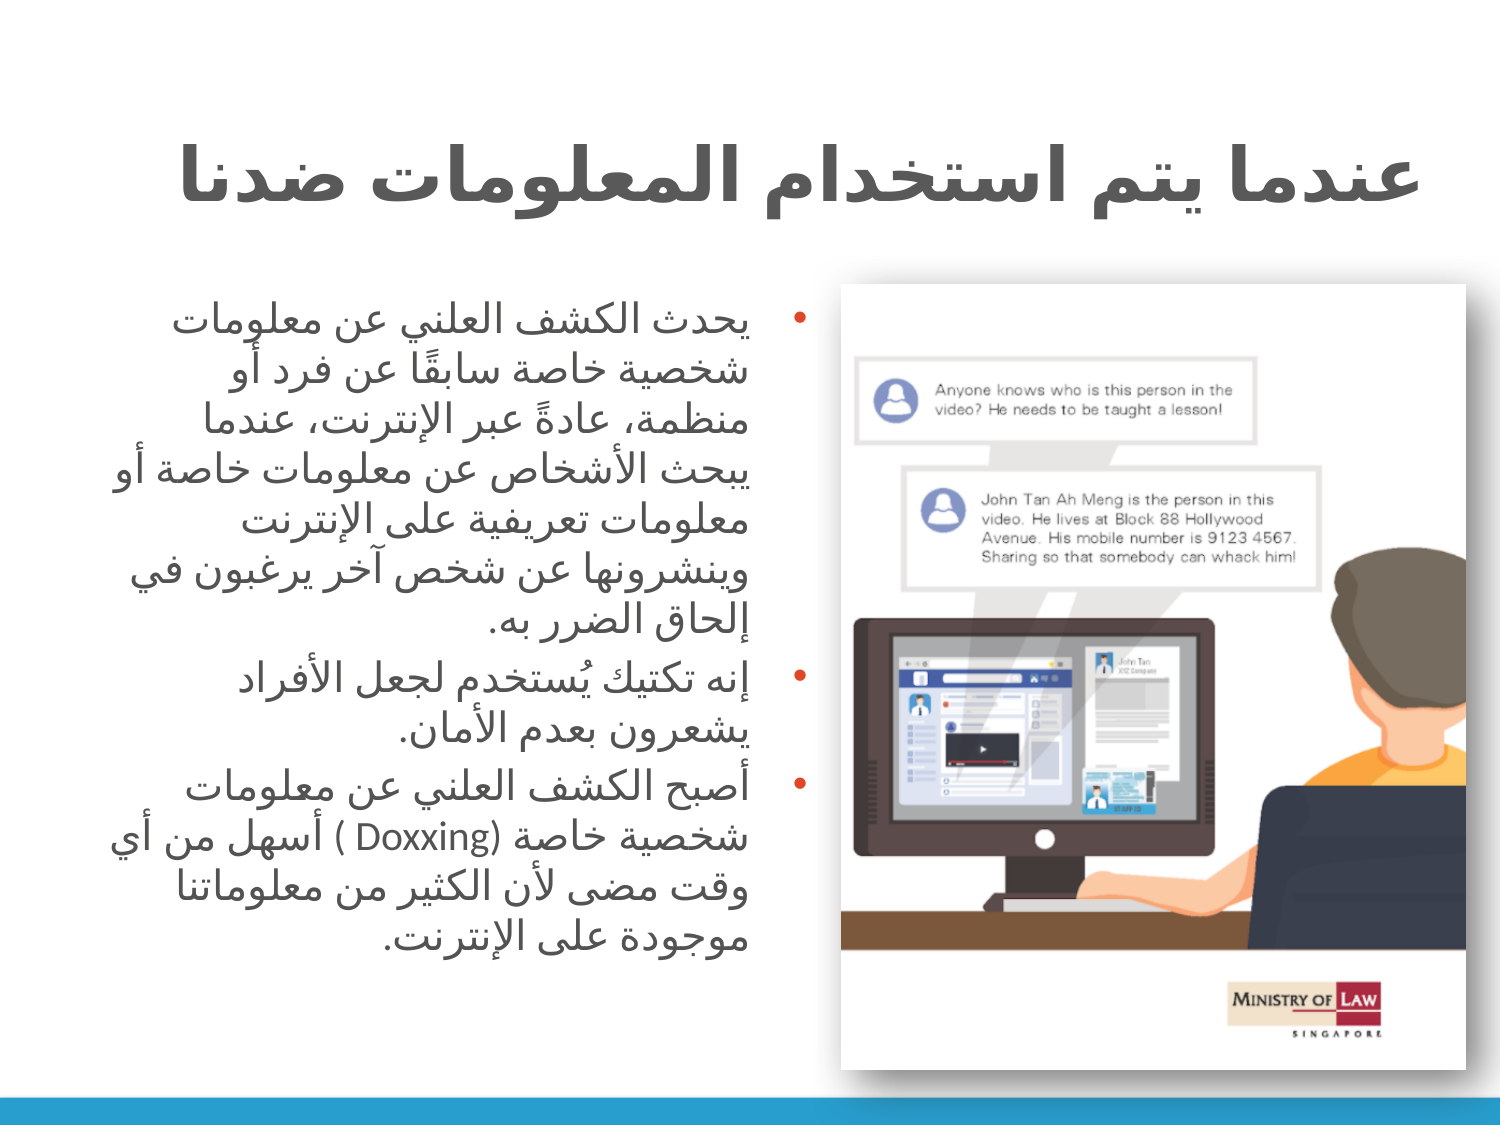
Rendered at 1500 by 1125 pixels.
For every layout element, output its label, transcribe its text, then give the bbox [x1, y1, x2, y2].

title عندما يتم استخدام المعلومات ضدنا [76, 73, 1443, 270]
text_box يحدث الكشف العلني عن معلومات شخصية خاصة سابقًا عن فرد أو منظمة، عادةً عبر الإنترنت، عندما يبحث الأشخاص عن معلومات خاصة أو معلومات تعريفية على الإنترنت وينشرونها عن شخص آخر يرغبون في إلحاق الضرر به. إنه تكتيك يُستخدم لجعل الأفراد يشعرون بعدم الأمان. أصبح الكشف العلني عن معلومات شخصية خاصة (Doxxing ) أسهل من أي وقت مضى لأن الكثير من معلوماتنا موجودة على الإنترنت. [91, 284, 823, 970]
picture [840, 284, 1466, 1070]
